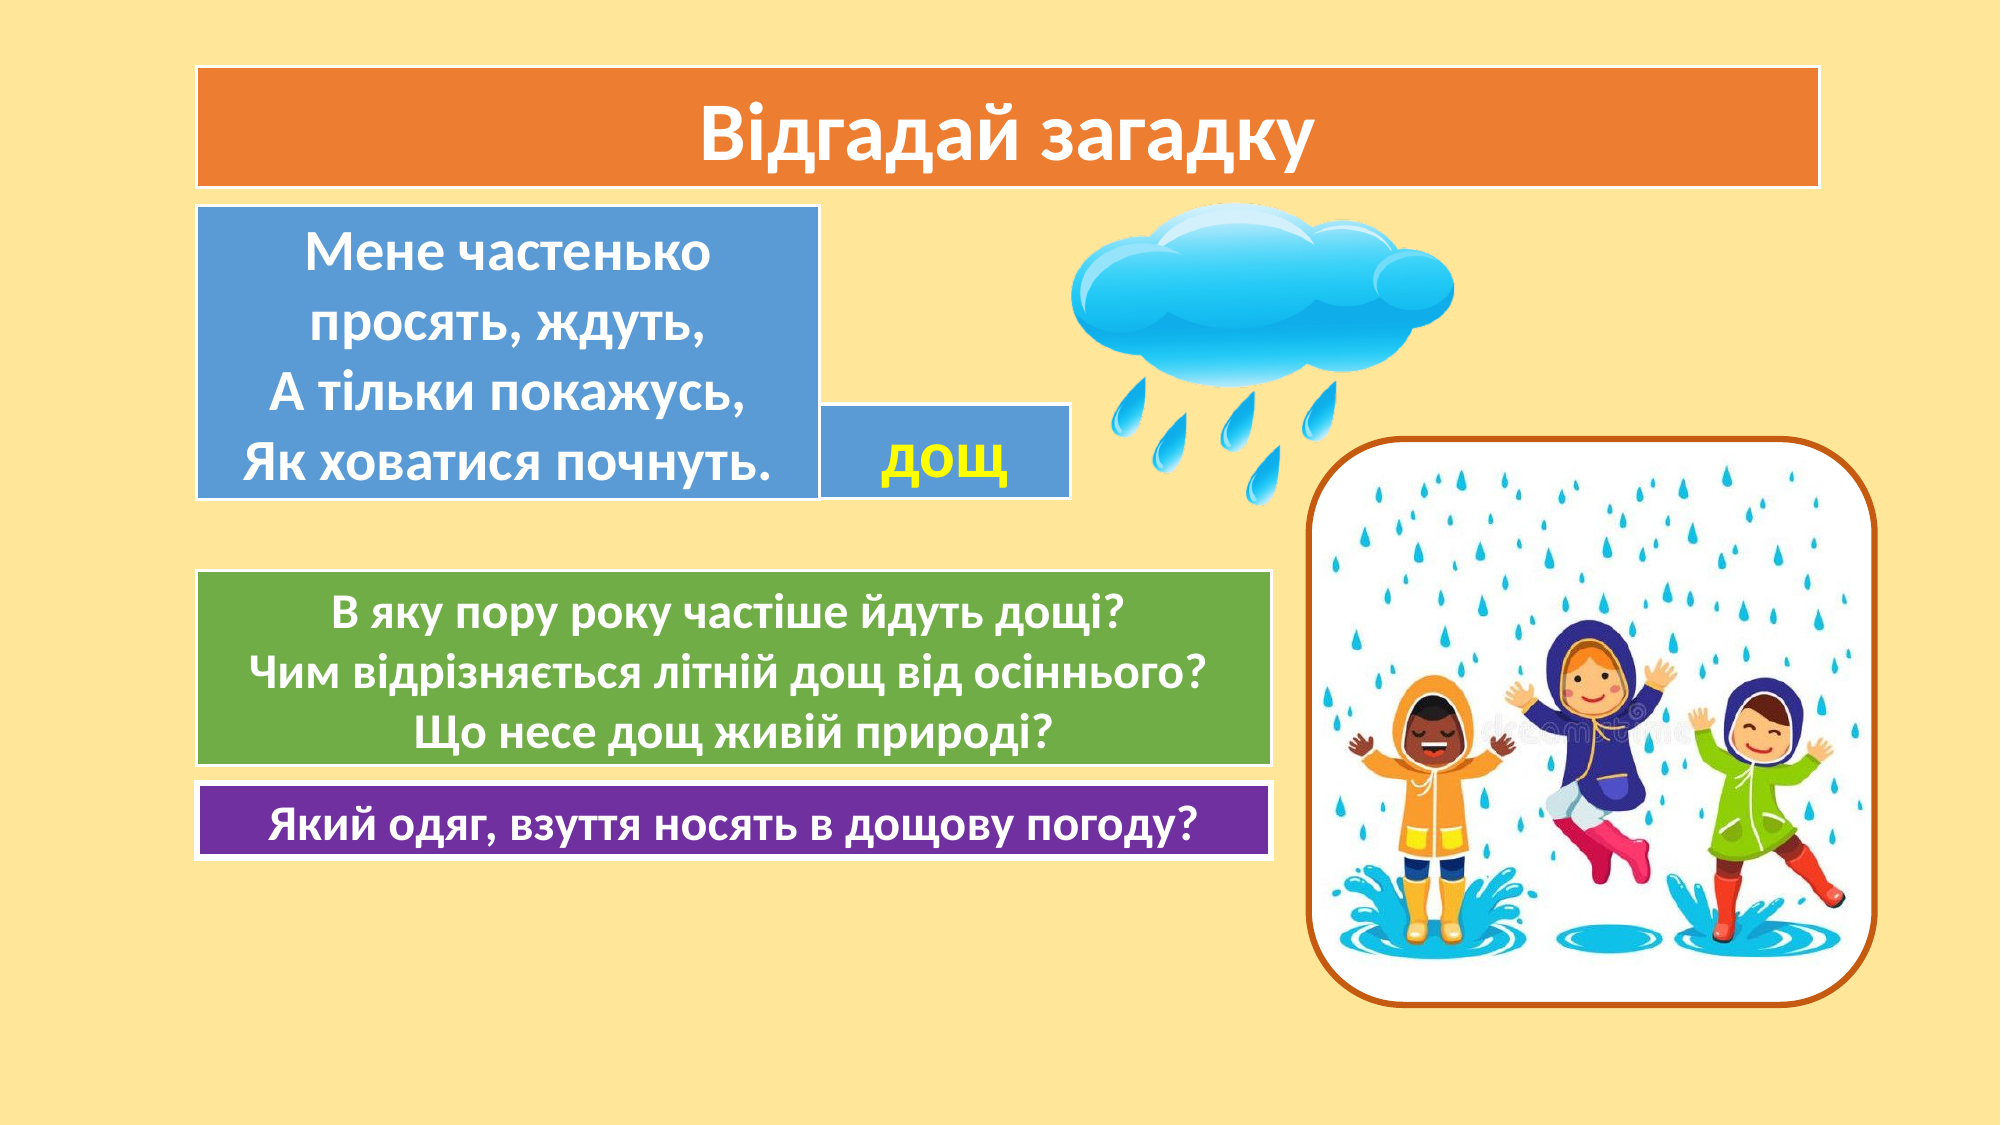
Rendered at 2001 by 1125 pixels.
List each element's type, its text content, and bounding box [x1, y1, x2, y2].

picture [1070, 202, 1875, 1005]
text_box В яку пору року частіше йдуть дощі? Чим відрізняється літній дощ від осіннього? Що несе дощ живій природі? [195, 569, 1273, 767]
text_box дощ [818, 402, 1070, 500]
text_box Відгадай загадку [195, 65, 1821, 189]
text_box Який одяг, взуття носять в дощову погоду? [196, 782, 1272, 859]
text_box Мене частенько просять, ждуть, А тільки покажусь, Як ховатися почнуть. [195, 204, 821, 501]
